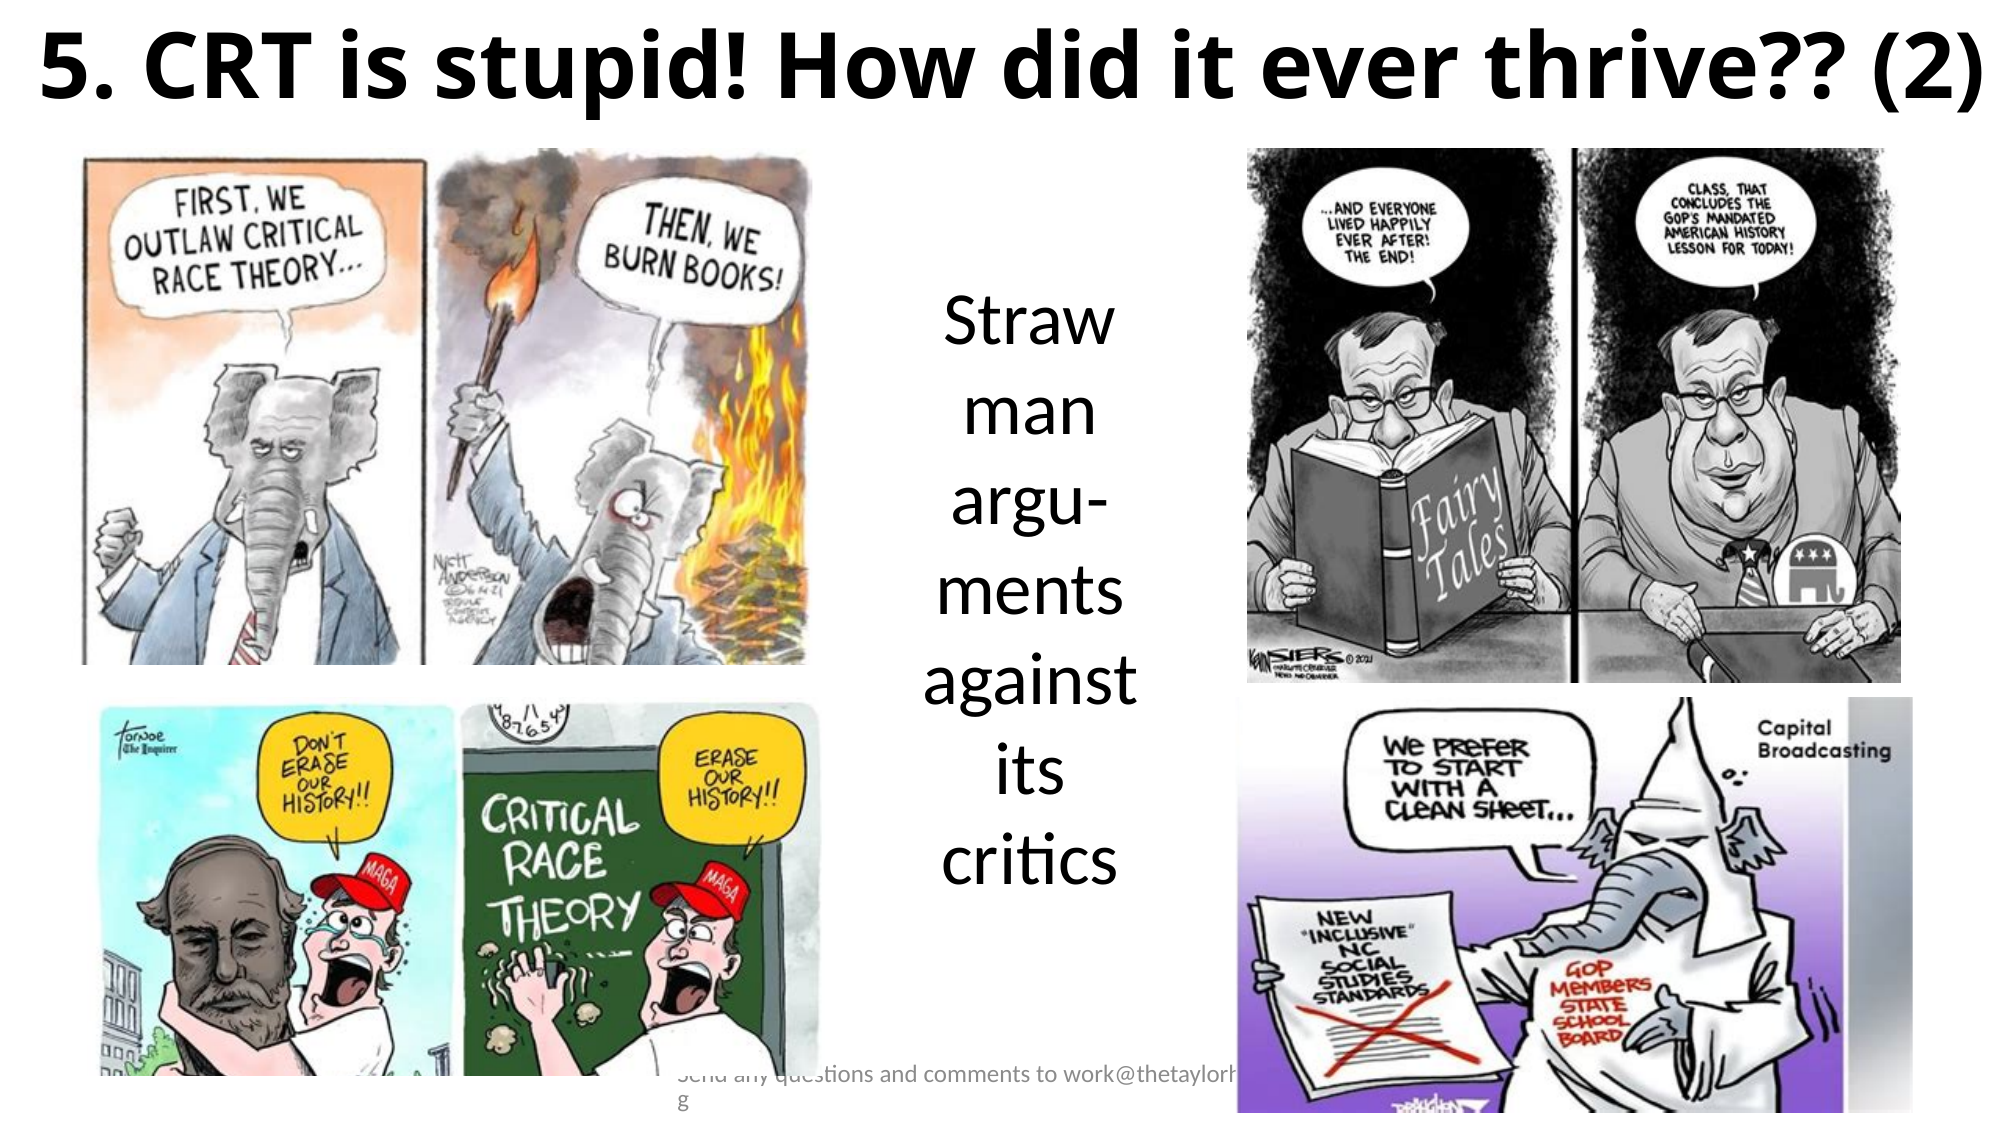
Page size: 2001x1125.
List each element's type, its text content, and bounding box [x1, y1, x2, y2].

text_box Straw man argu-ments against its critics [905, 261, 1155, 907]
picture [1235, 696, 1913, 1113]
picture [71, 148, 813, 665]
picture [87, 697, 828, 1076]
text_box 5. CRT is stupid! How did it ever thrive?? (2) [12, 0, 2000, 125]
picture [1247, 148, 1901, 683]
footer Send any questions and comments to work@thetaylorhome.org [662, 1042, 1235, 1103]
